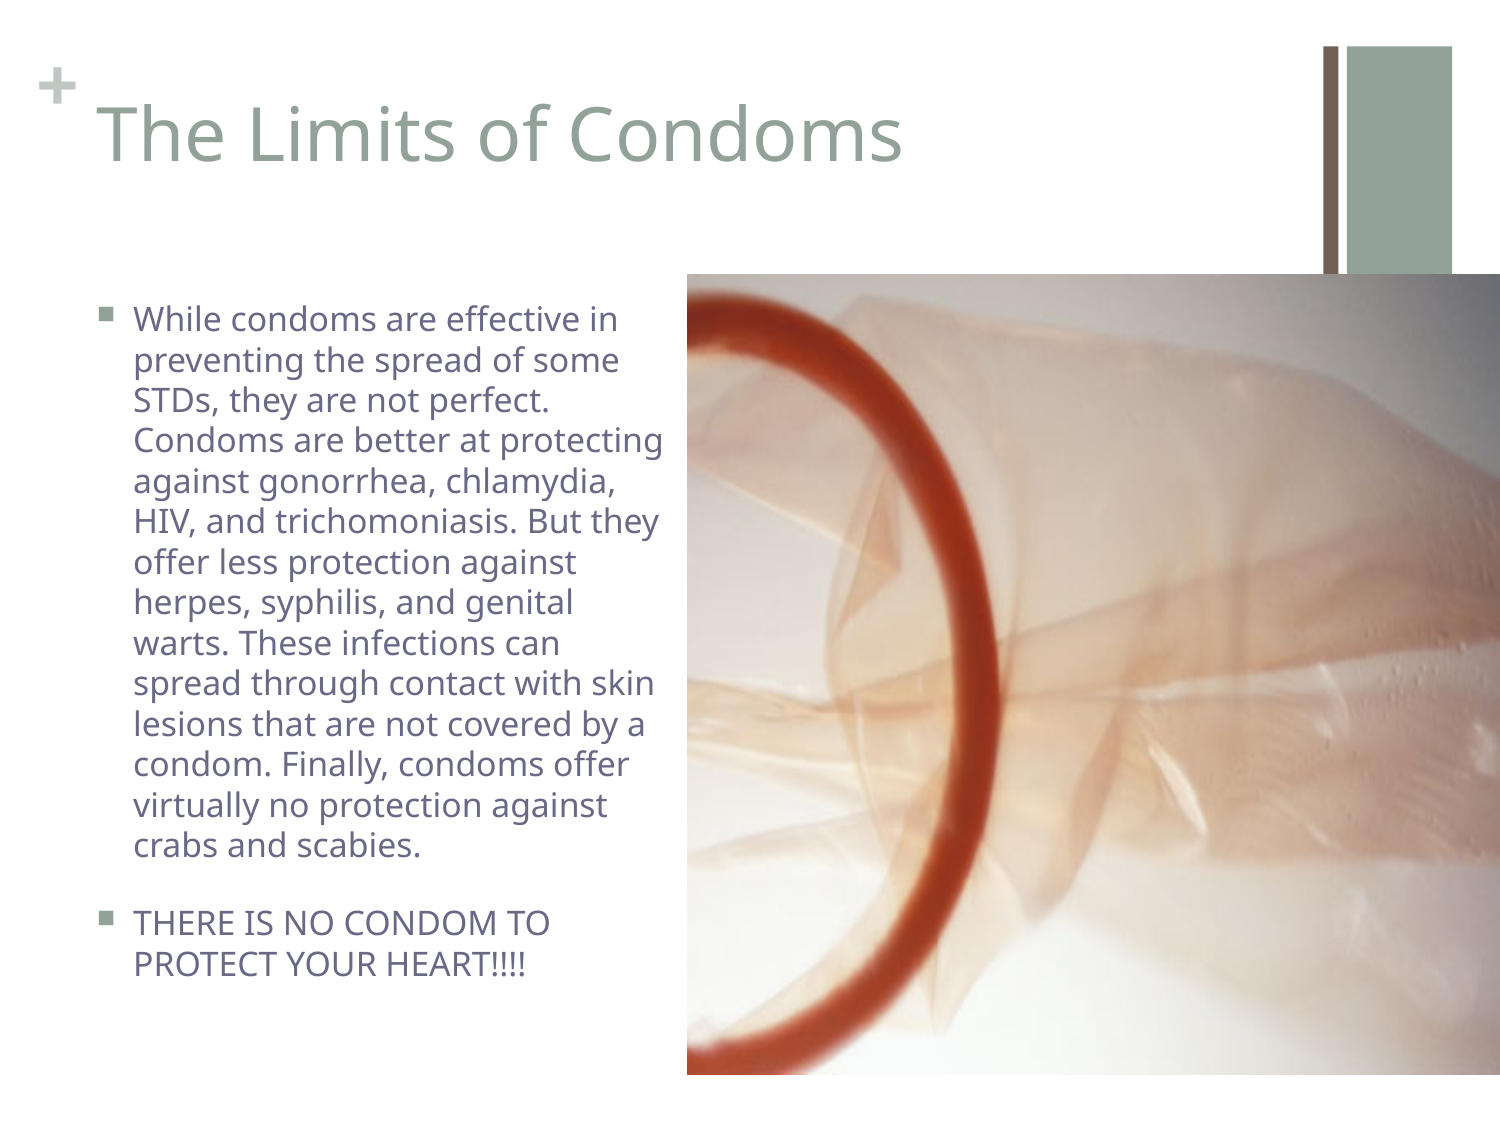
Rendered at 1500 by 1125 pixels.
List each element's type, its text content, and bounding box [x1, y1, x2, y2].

list While condoms are effective in preventing the spread of some STDs, they are not perfect. Condoms are better at protecting against gonorrhea, chlamydia, HIV, and trichomoniasis. But they offer less protection against herpes, syphilis, and genital warts. These infections can spread through contact with skin lesions that are not covered by a condom. Finally, condoms offer virtually no protection against crabs and scabies. THERE IS NO CONDOM TO PROTECT YOUR HEART!!!! [81, 212, 682, 1005]
title The Limits of Condoms [81, 79, 1322, 263]
picture [686, 274, 1500, 1076]
